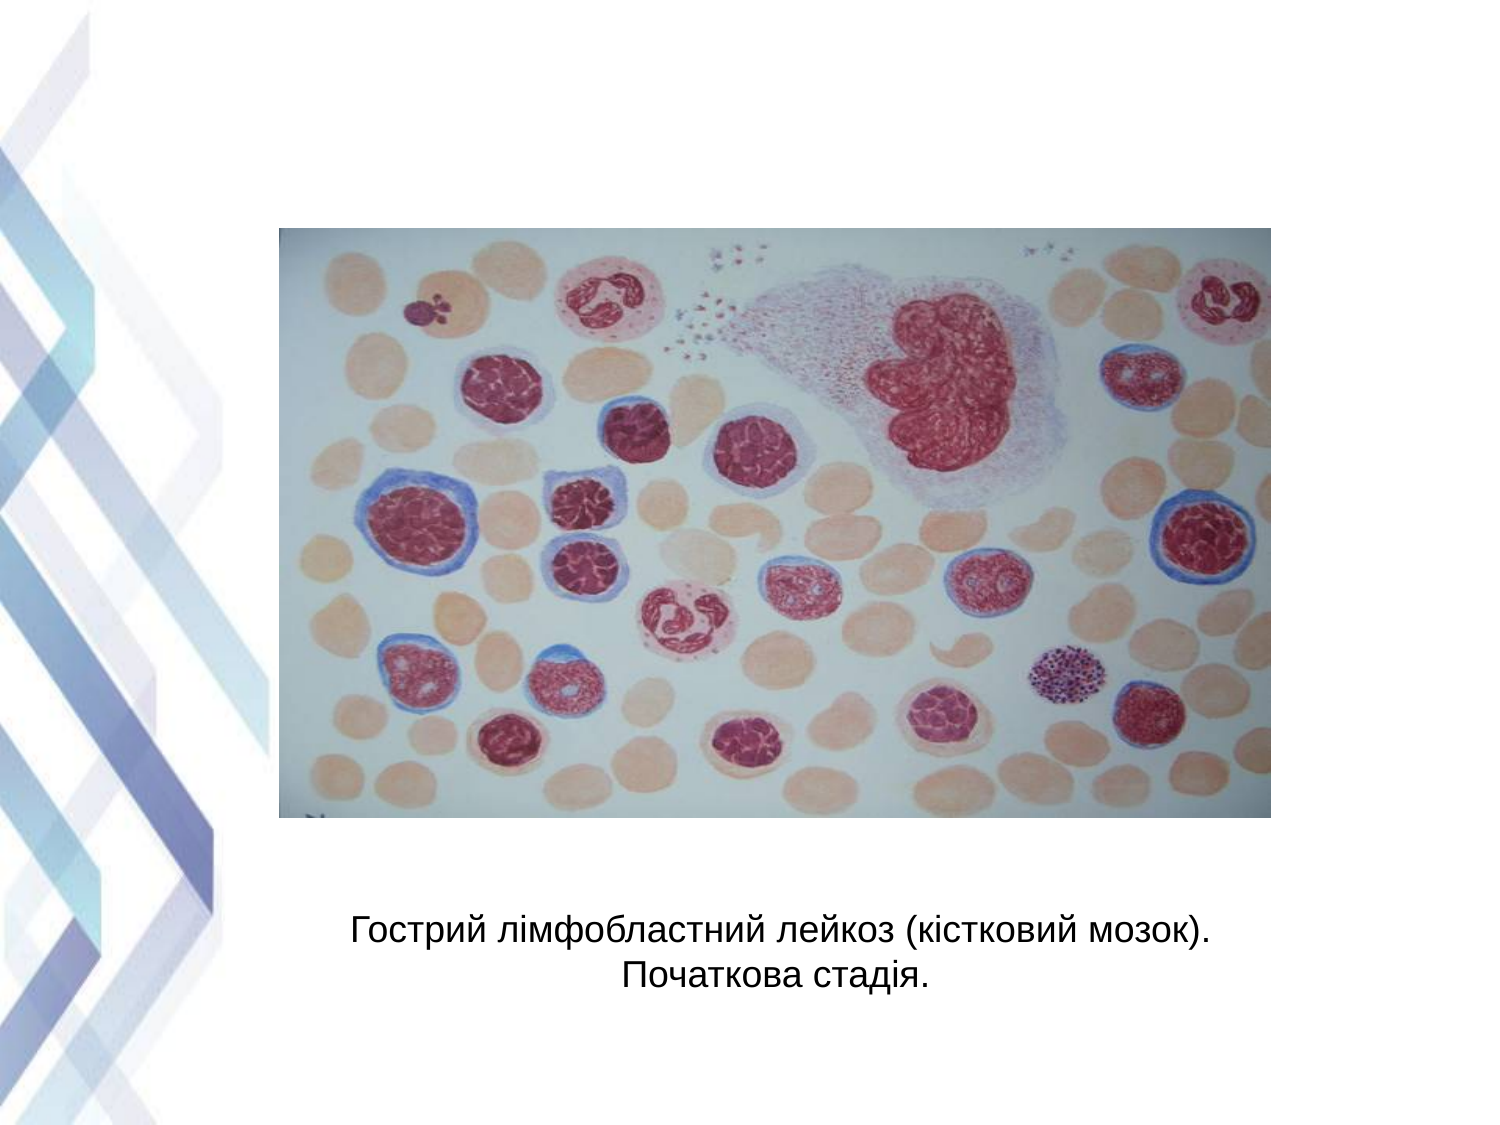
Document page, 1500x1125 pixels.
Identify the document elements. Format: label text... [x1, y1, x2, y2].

picture [0, 0, 1271, 1125]
text_box Гострий лімфобластний лейкоз (кістковий мозок). Початкова стадія. [287, 897, 1275, 1003]
